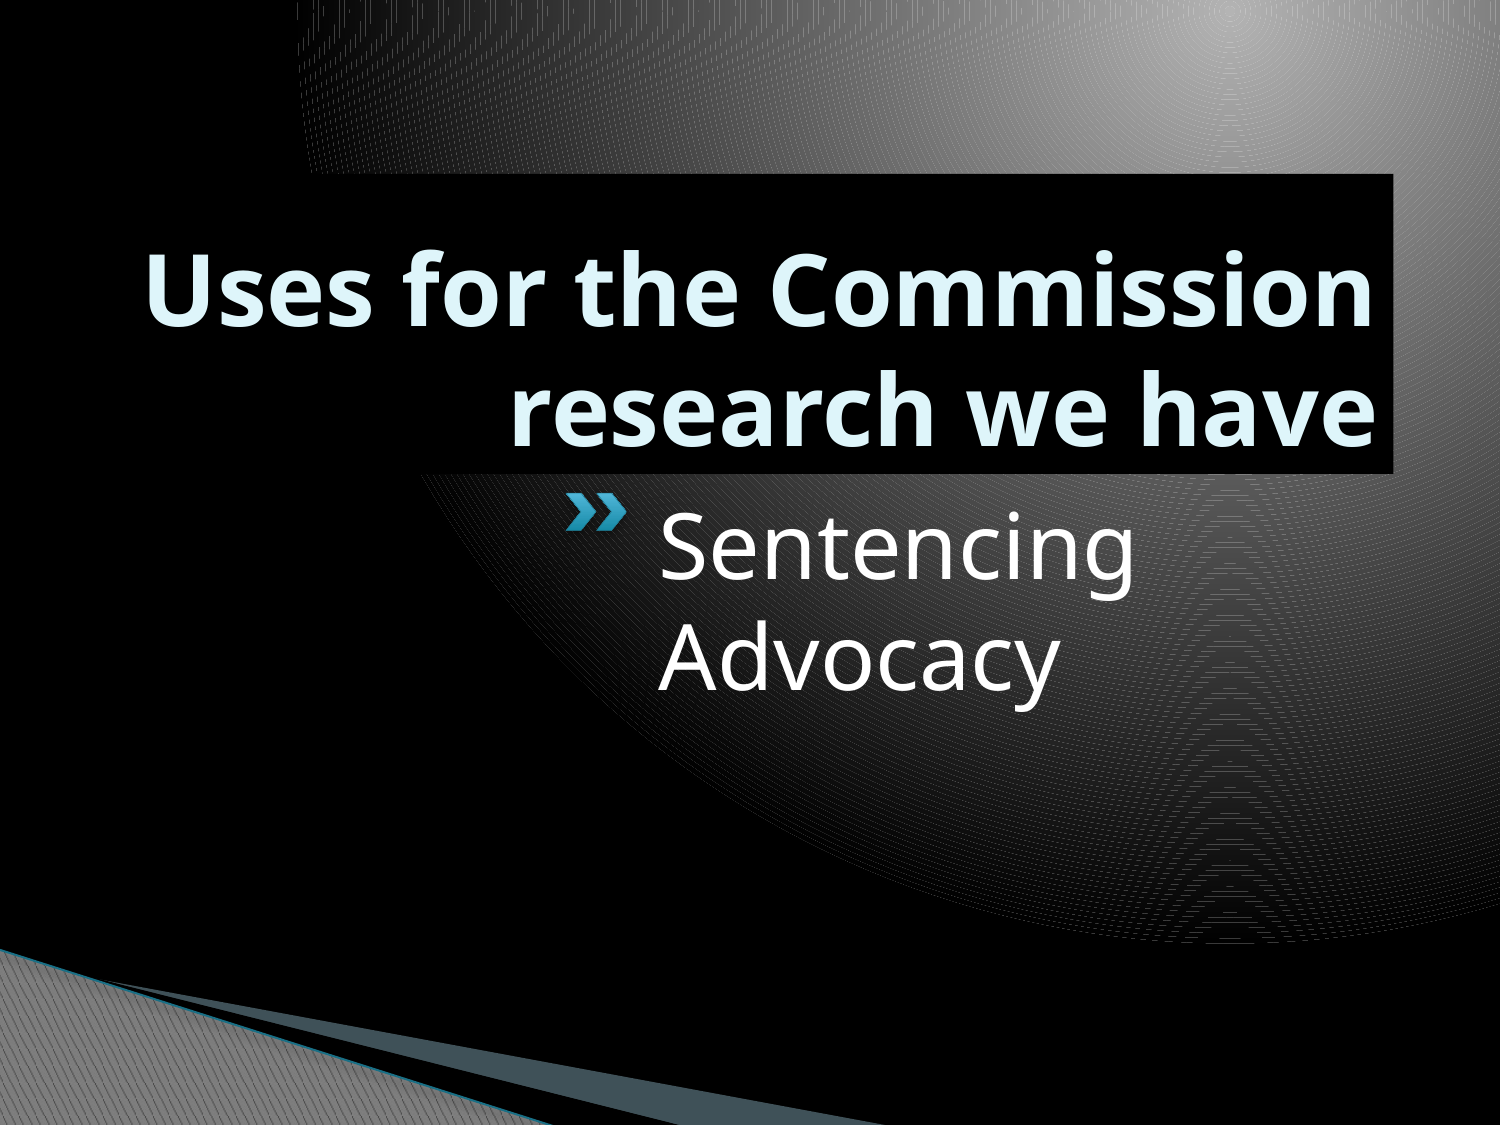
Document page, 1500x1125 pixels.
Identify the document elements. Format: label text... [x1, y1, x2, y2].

picture [0, 952, 543, 1125]
list Sentencing Advocacy [643, 480, 1394, 720]
title Uses for the Commission research we have [118, 173, 1394, 474]
